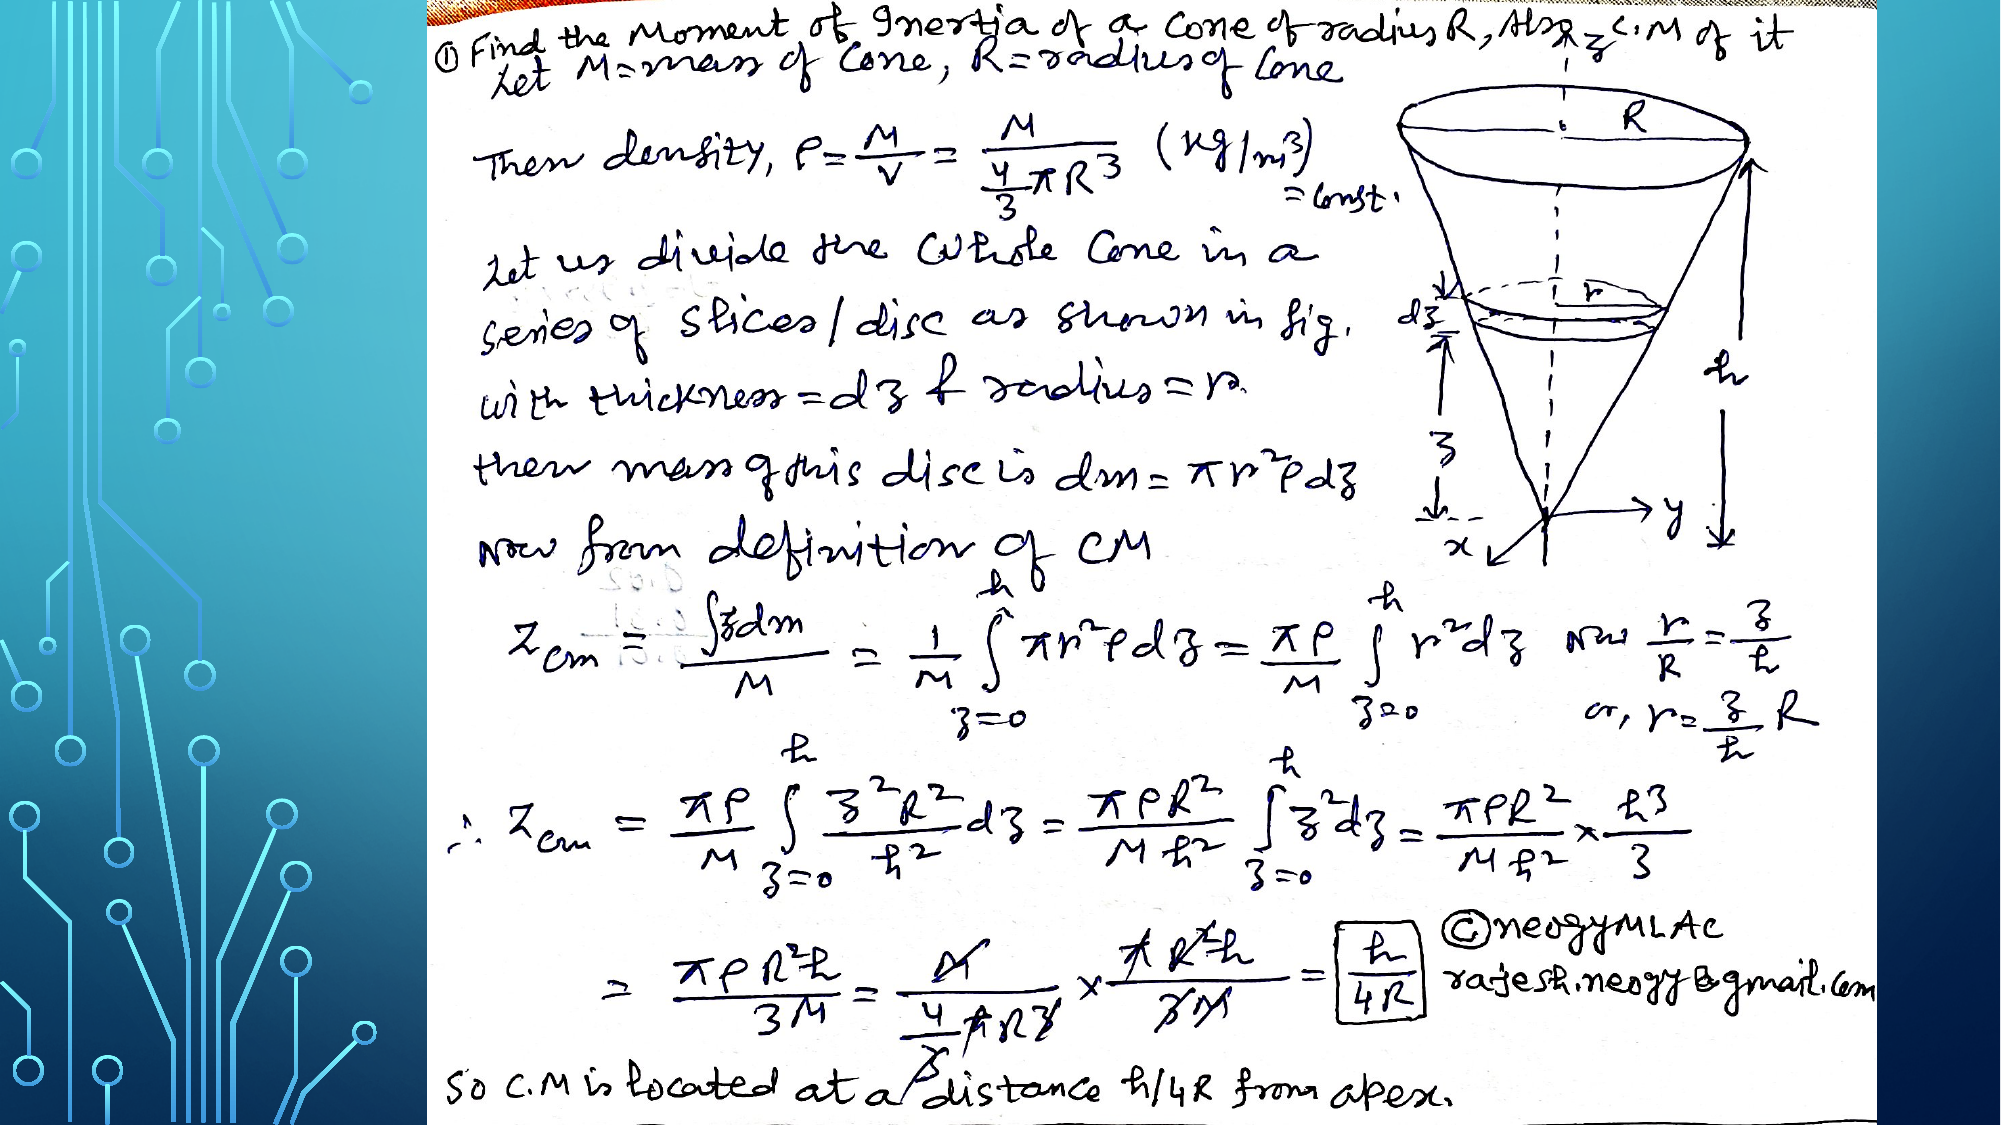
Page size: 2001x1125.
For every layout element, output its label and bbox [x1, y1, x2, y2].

picture [427, 0, 1877, 1125]
